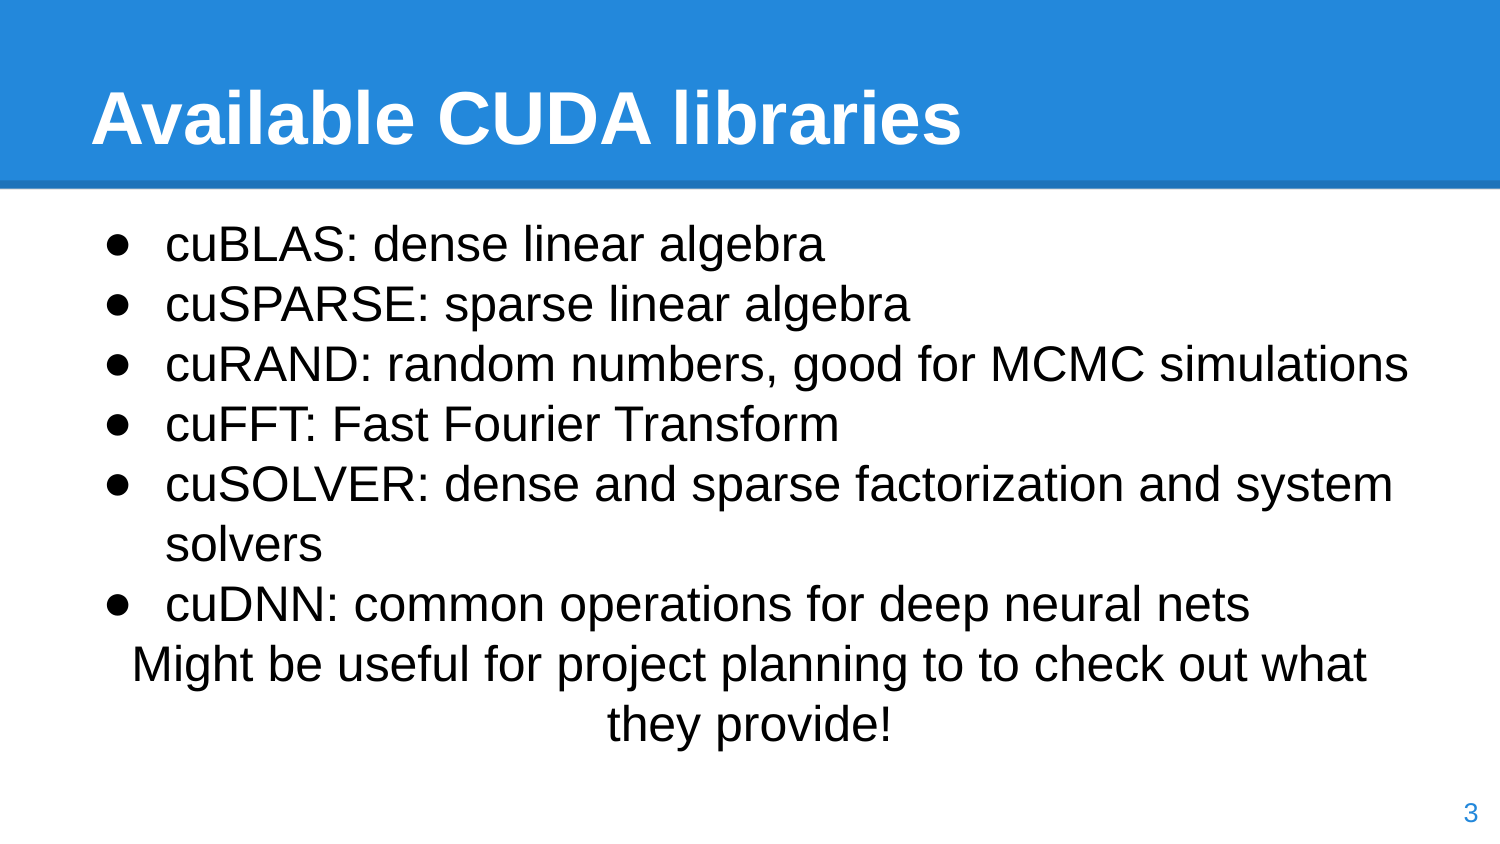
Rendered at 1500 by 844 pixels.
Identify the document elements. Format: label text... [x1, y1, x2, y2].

slide_number ‹#› [1403, 779, 1494, 844]
list cuBLAS: dense linear algebra cuSPARSE: sparse linear algebra cuRAND: random numbers, good for MCMC simulations cuFFT: Fast Fourier Transform cuSOLVER: dense and sparse factorization and system solvers cuDNN: common operations for deep neural nets Might be useful for project planning to to check out what they provide! [75, 196, 1425, 808]
title Available CUDA libraries [75, 33, 1425, 175]
